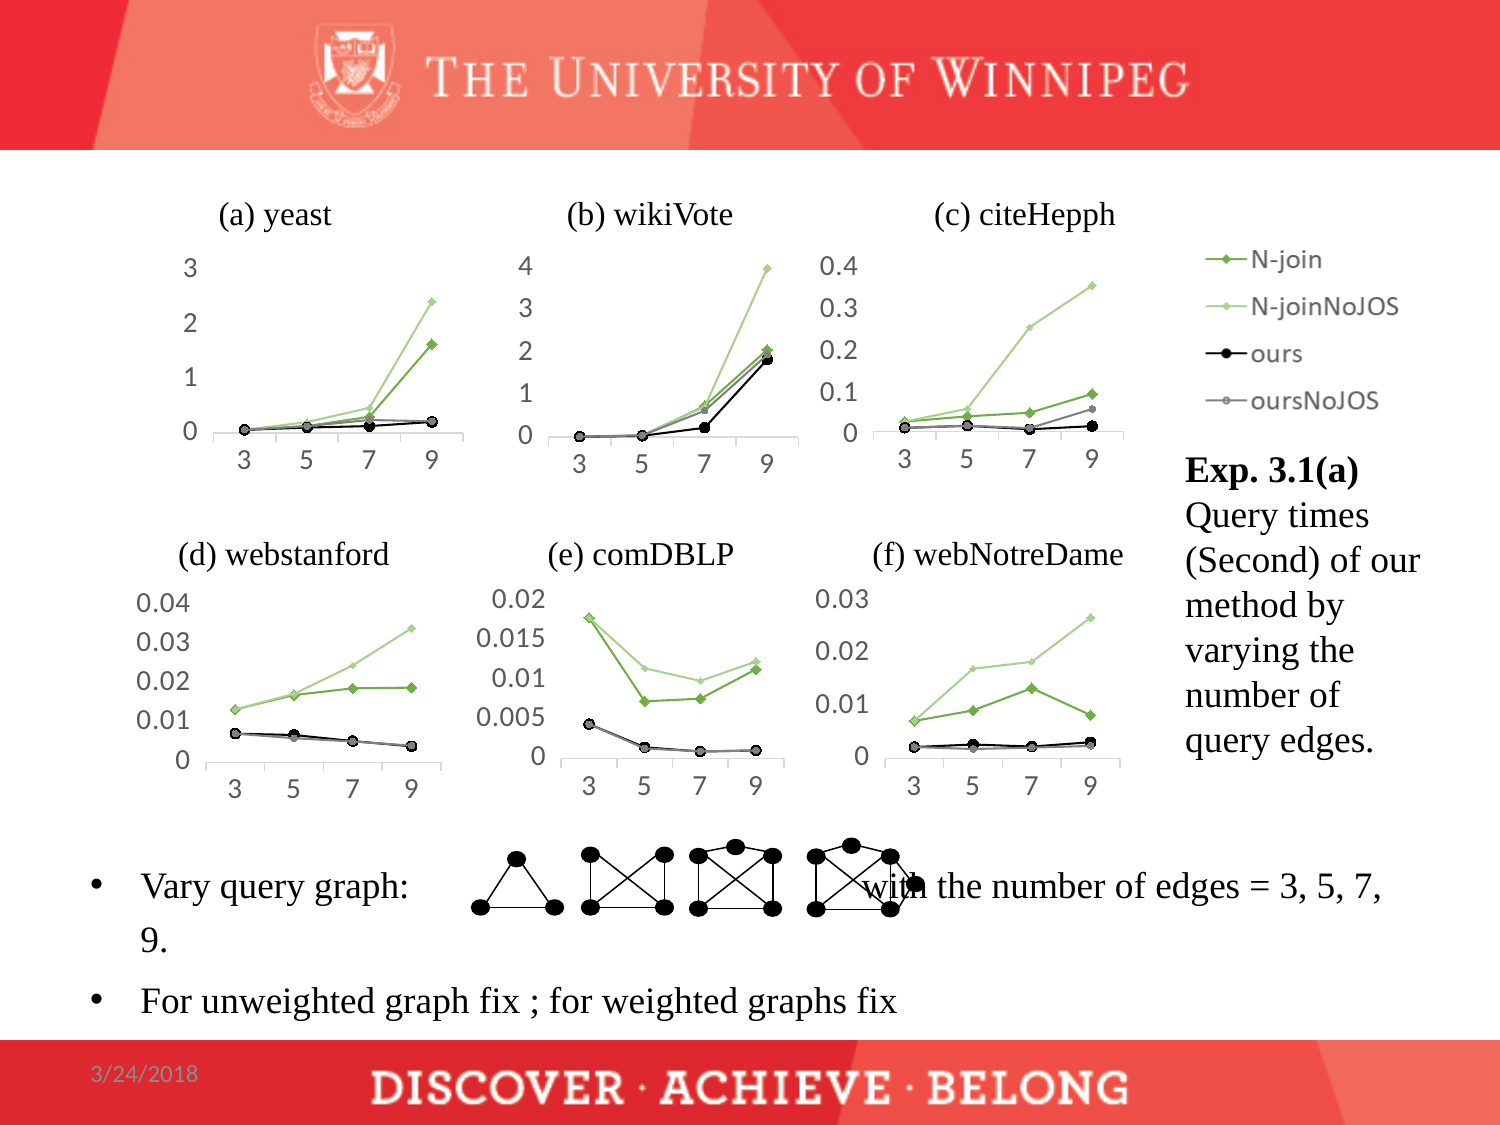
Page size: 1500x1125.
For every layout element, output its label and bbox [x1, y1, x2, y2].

text_box [472, 841, 924, 916]
picture [1194, 223, 1408, 425]
text_box [0, 0, 1500, 1125]
text_box [129, 180, 1168, 835]
